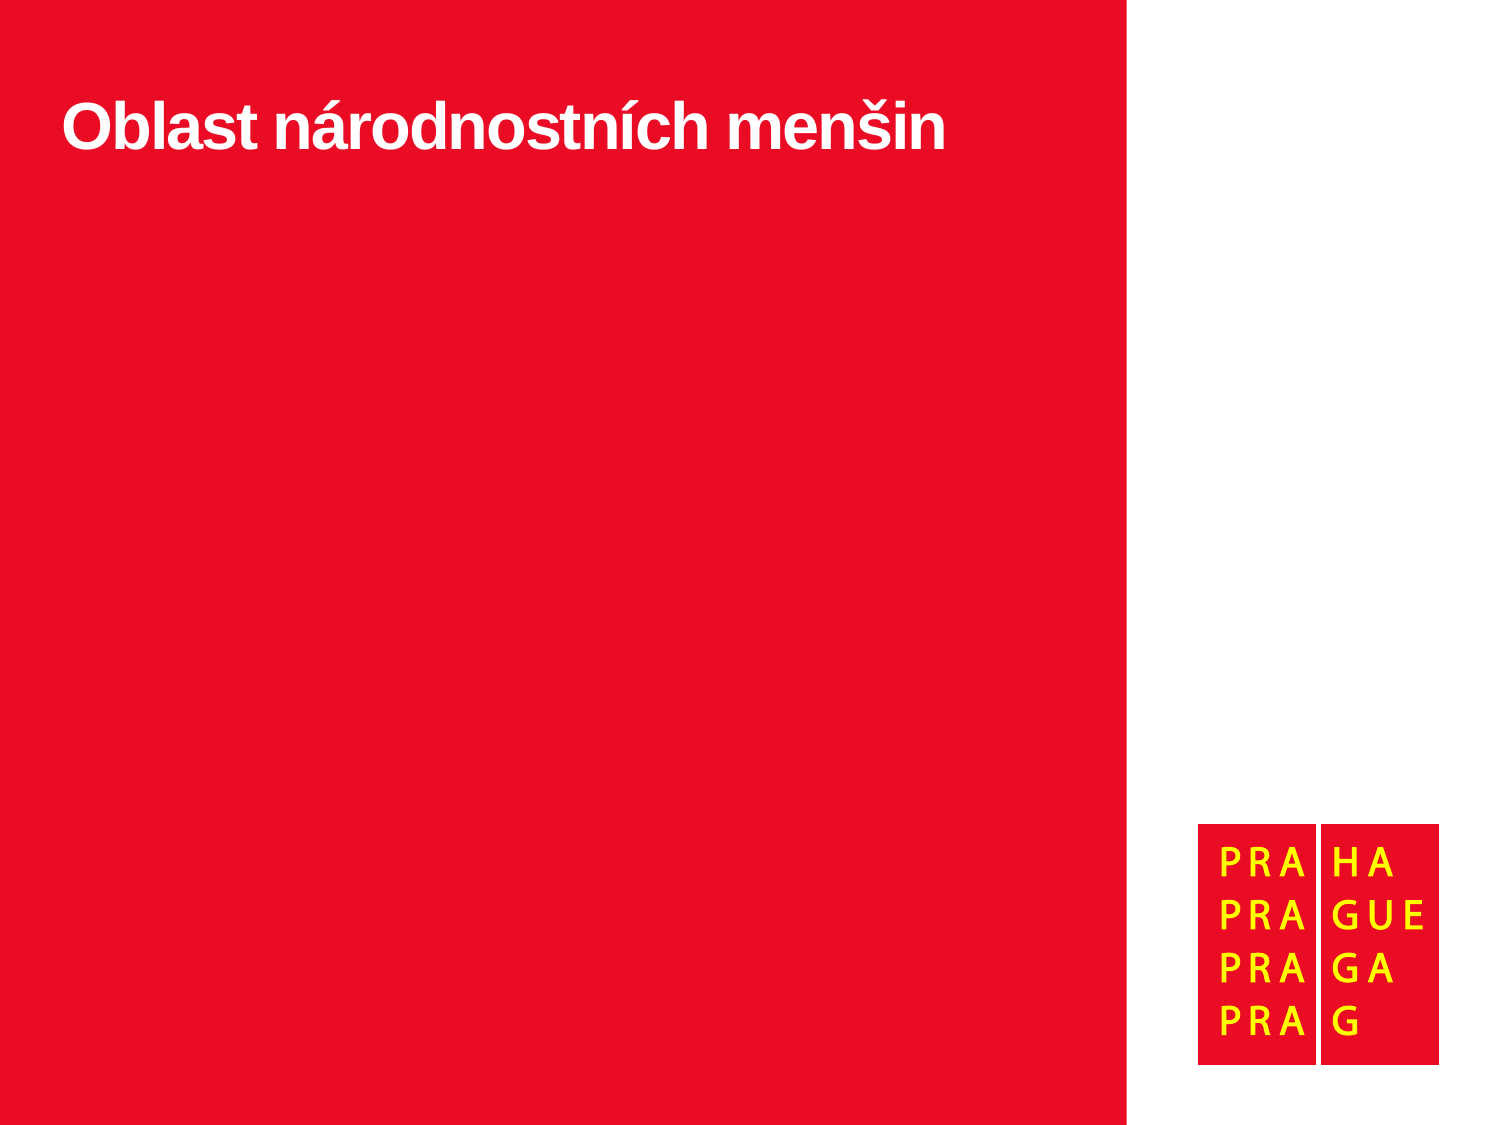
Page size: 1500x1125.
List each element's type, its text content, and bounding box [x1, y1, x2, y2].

title Oblast národnostních menšin [61, 47, 1060, 173]
